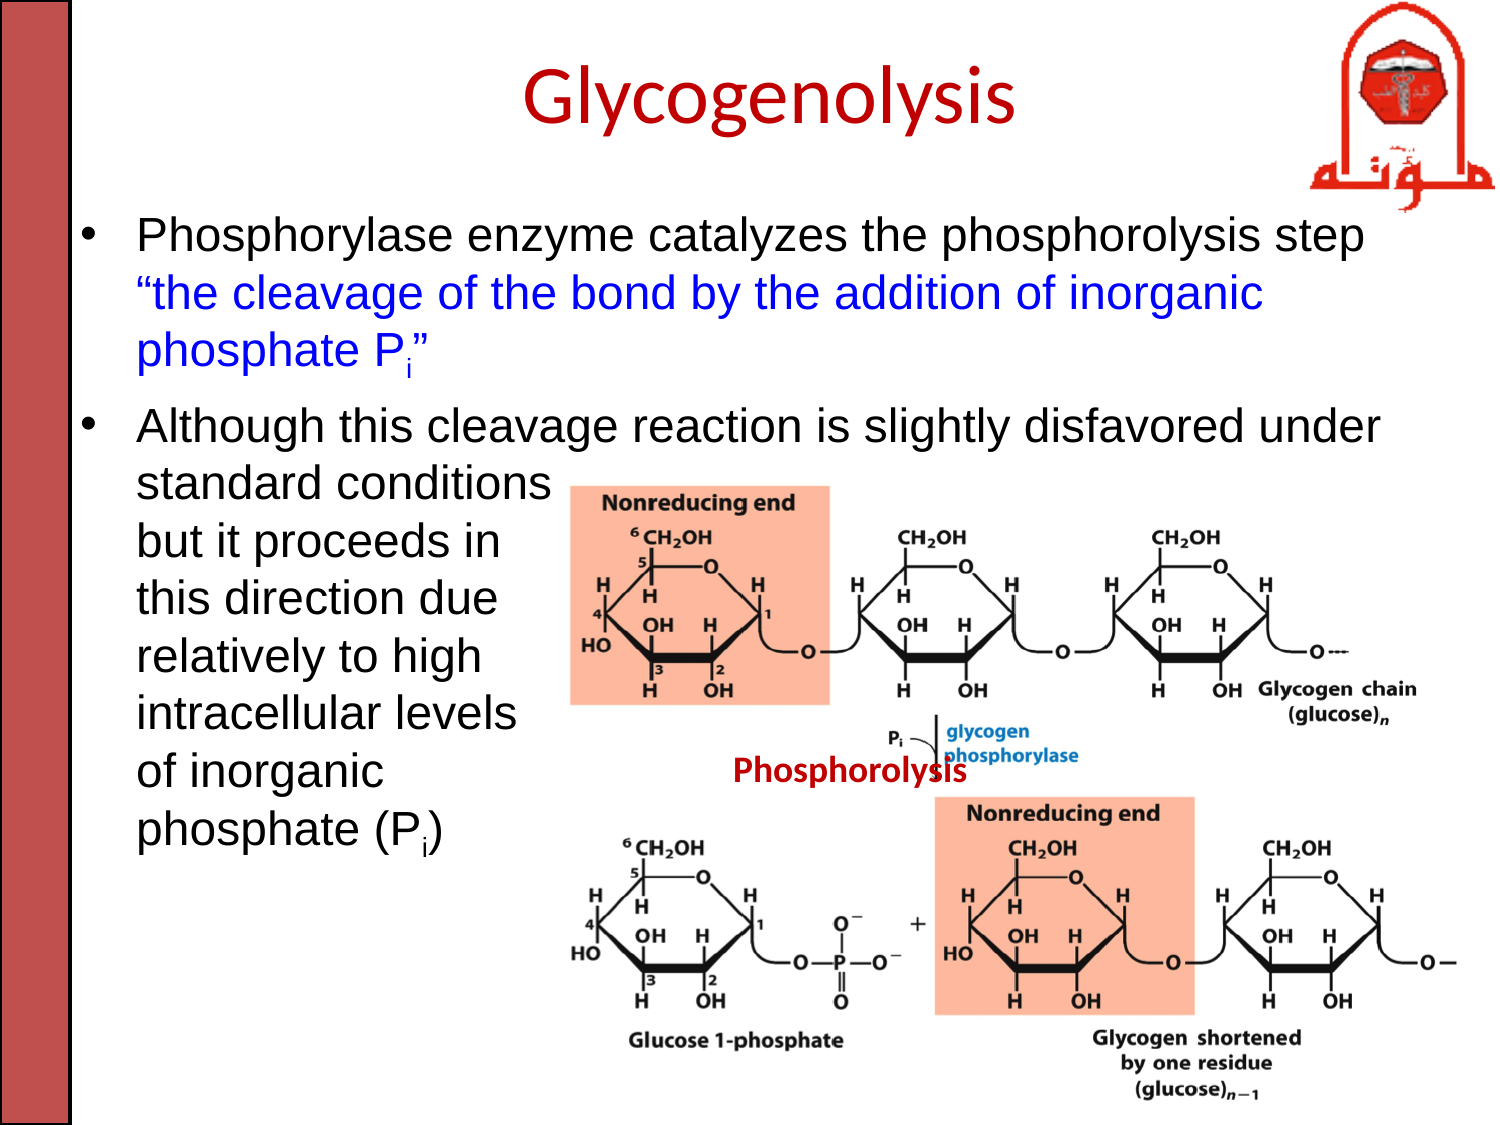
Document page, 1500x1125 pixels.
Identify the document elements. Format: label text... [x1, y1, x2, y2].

text_box [0, 0, 72, 1125]
list Phosphorylase enzyme catalyzes the phosphorolysis step “the cleavage of the bond by the addition of inorganic phosphate Pi” Although this cleavage reaction is slightly disfavored under standard conditions but it proceeds in this direction due relatively to high intracellular levels of inorganic phosphate (Pi) [64, 196, 1471, 1106]
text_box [560, 479, 1471, 1107]
picture [1306, 0, 1495, 213]
title Glycogenolysis [73, 0, 1304, 185]
